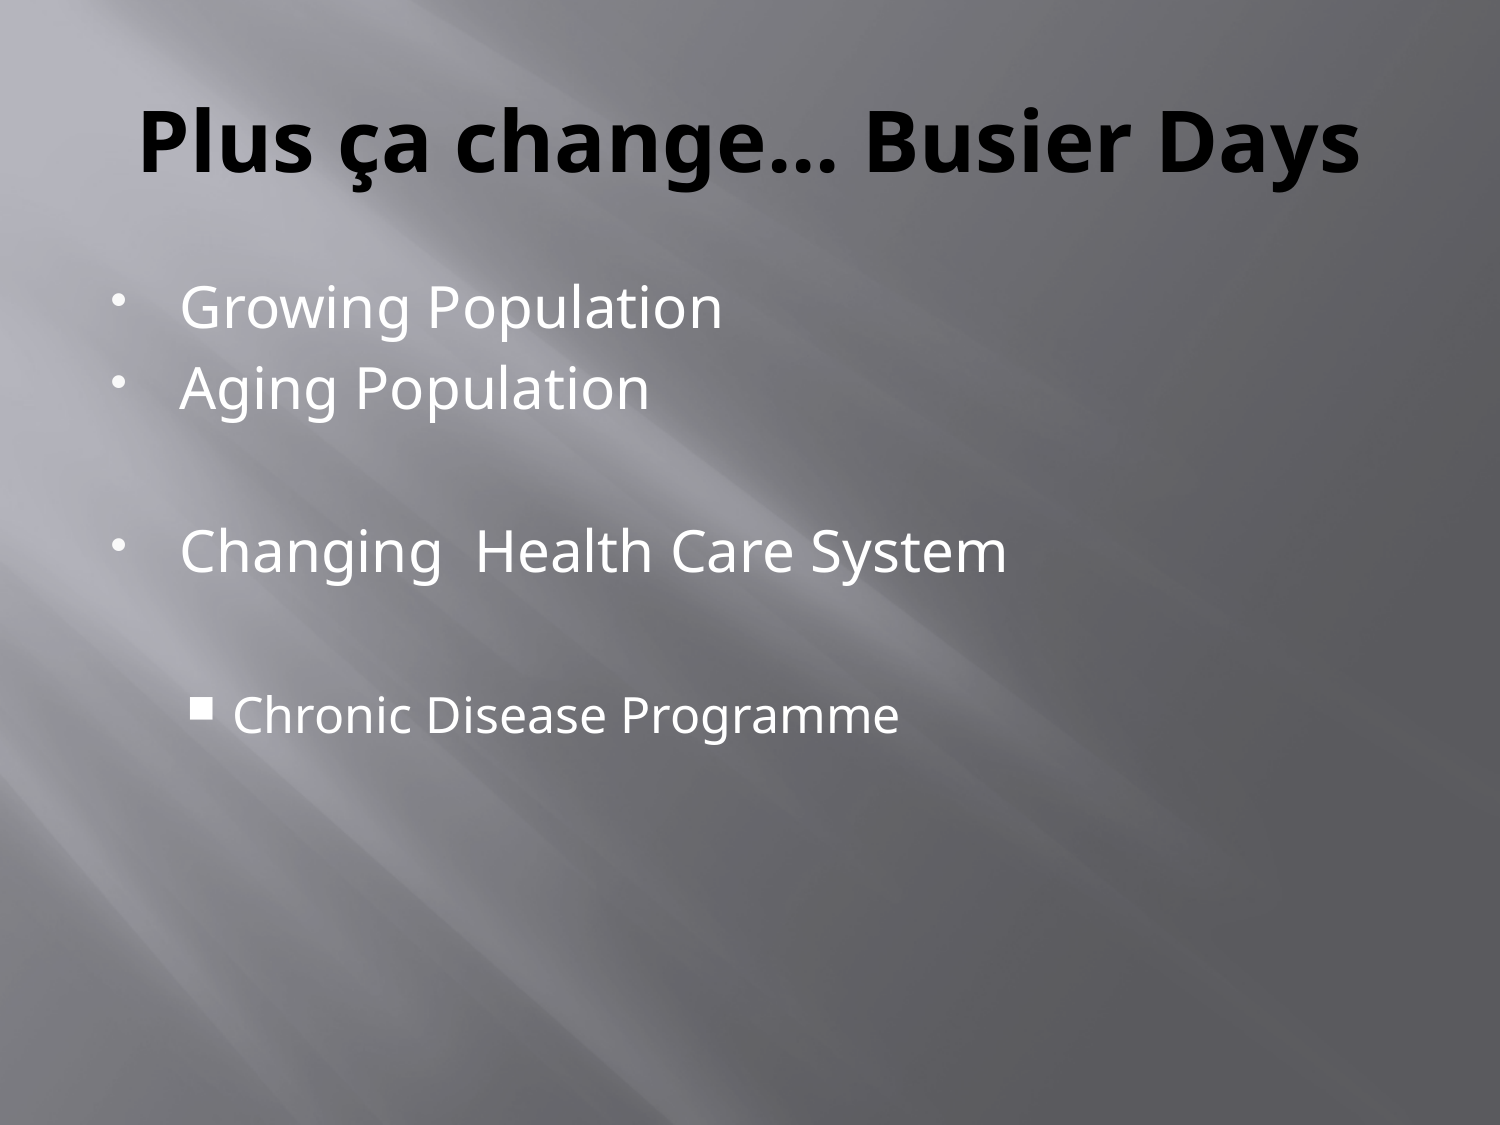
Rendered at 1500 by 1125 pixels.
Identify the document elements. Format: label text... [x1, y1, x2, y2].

list Growing Population Aging Population Changing Health Care System Chronic Disease Programme [75, 262, 1425, 1035]
title Plus ça change... Busier Days [75, 45, 1425, 233]
